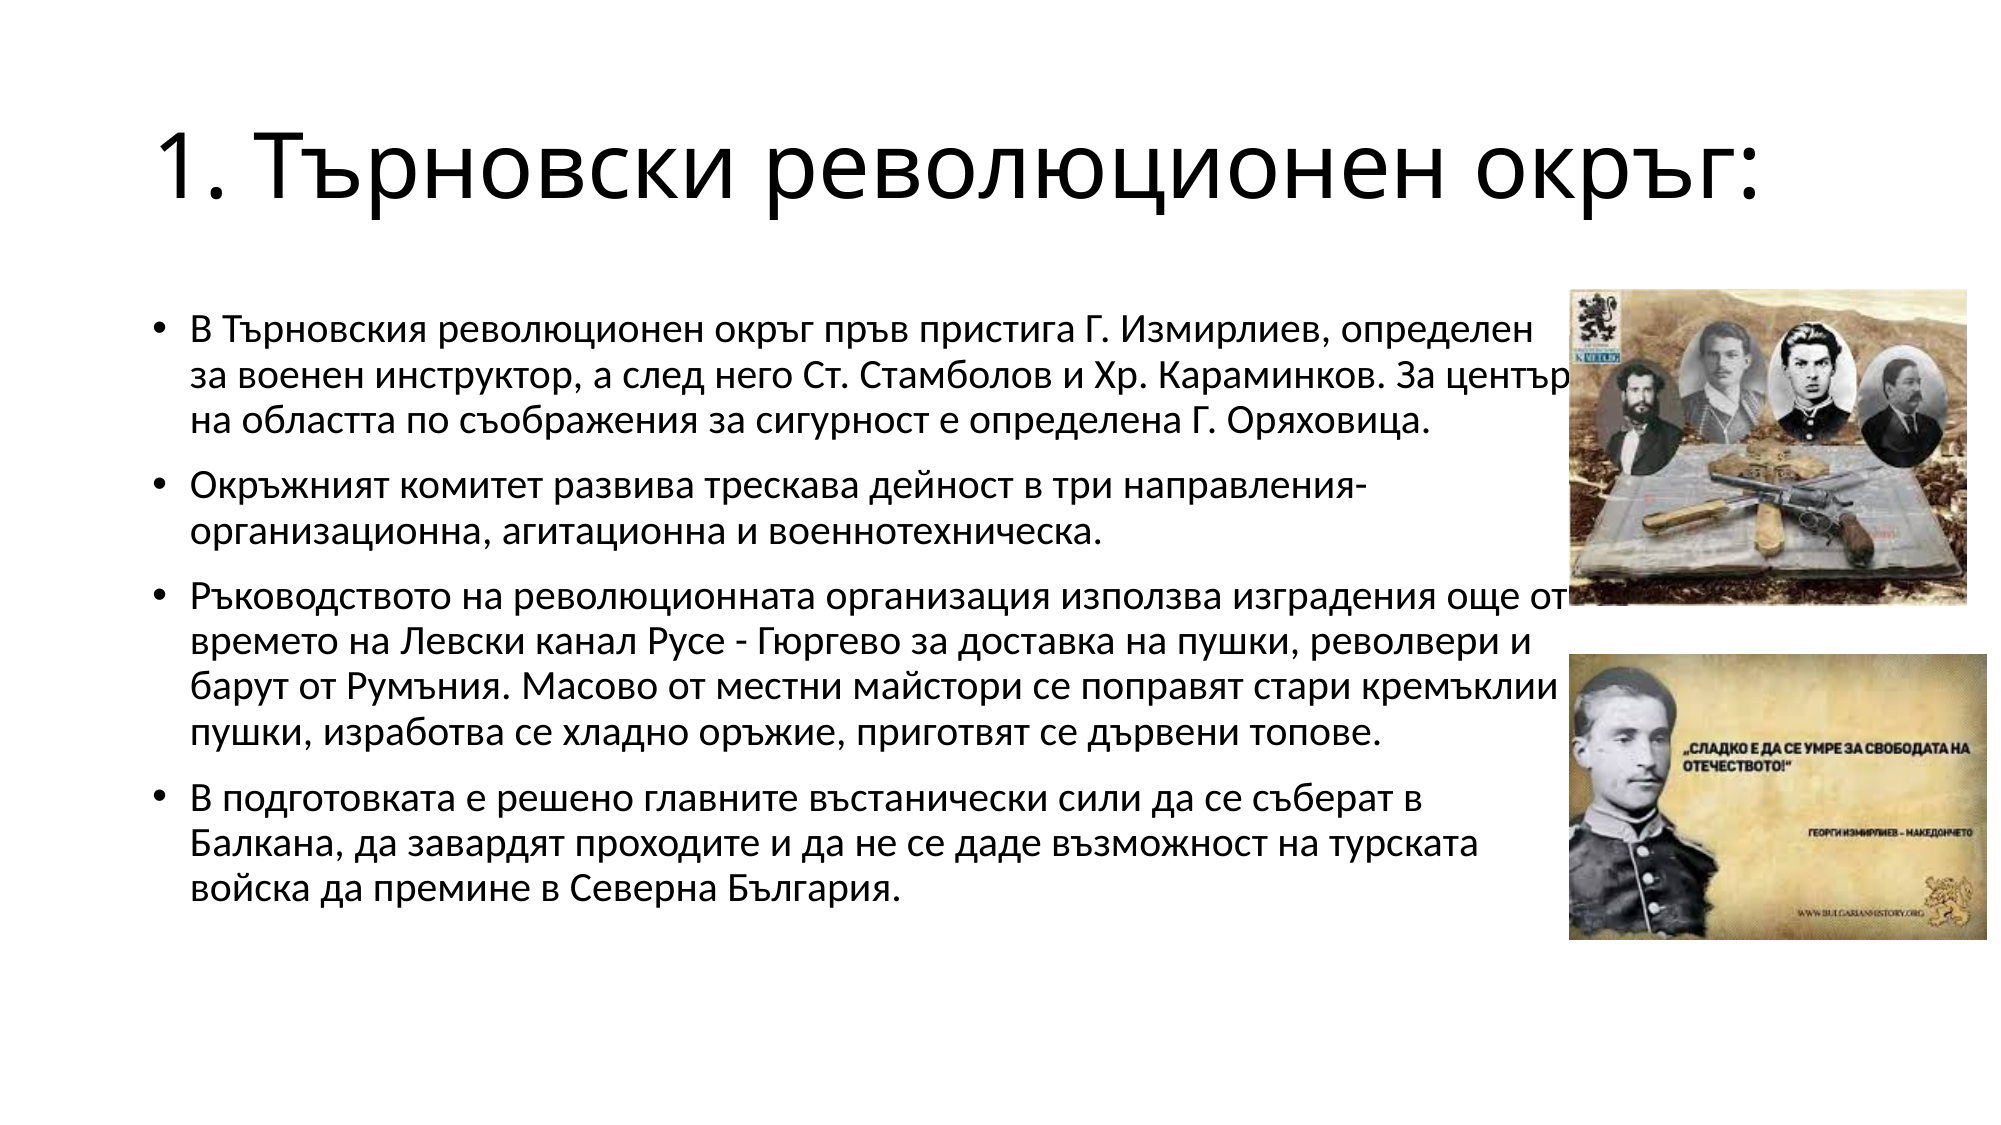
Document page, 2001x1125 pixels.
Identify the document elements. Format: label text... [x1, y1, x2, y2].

picture [1569, 289, 1967, 606]
picture [1569, 654, 1987, 940]
title 1. Търновски революционен окръг: [137, 59, 1863, 278]
list В Търновския революционен окръг пръв пристига Г. Измирлиев, определен за военен инструктор, а след него Ст. Стамболов и Хр. Караминков. За център на областта по съображения за сигурност е определена Г. Оряховица. Окръжният комитет развива трескава дейност в три направления-организационна, агитационна и военнотехническа. Ръководството на революционната организация използва изградения още от времето на Левски канал Русе - Гюргево за доставка на пушки, револвери и барут от Румъния. Масово от местни майстори се поправят стари кремъклии пушки, изработва се хладно оръжие, приготвят се дървени топове. В подготовката е решено главните въстанически сили да се съберат в Балкана, да завардят проходите и да не се даде възможност на турската войска да премине в Северна България. [137, 299, 1589, 1014]
